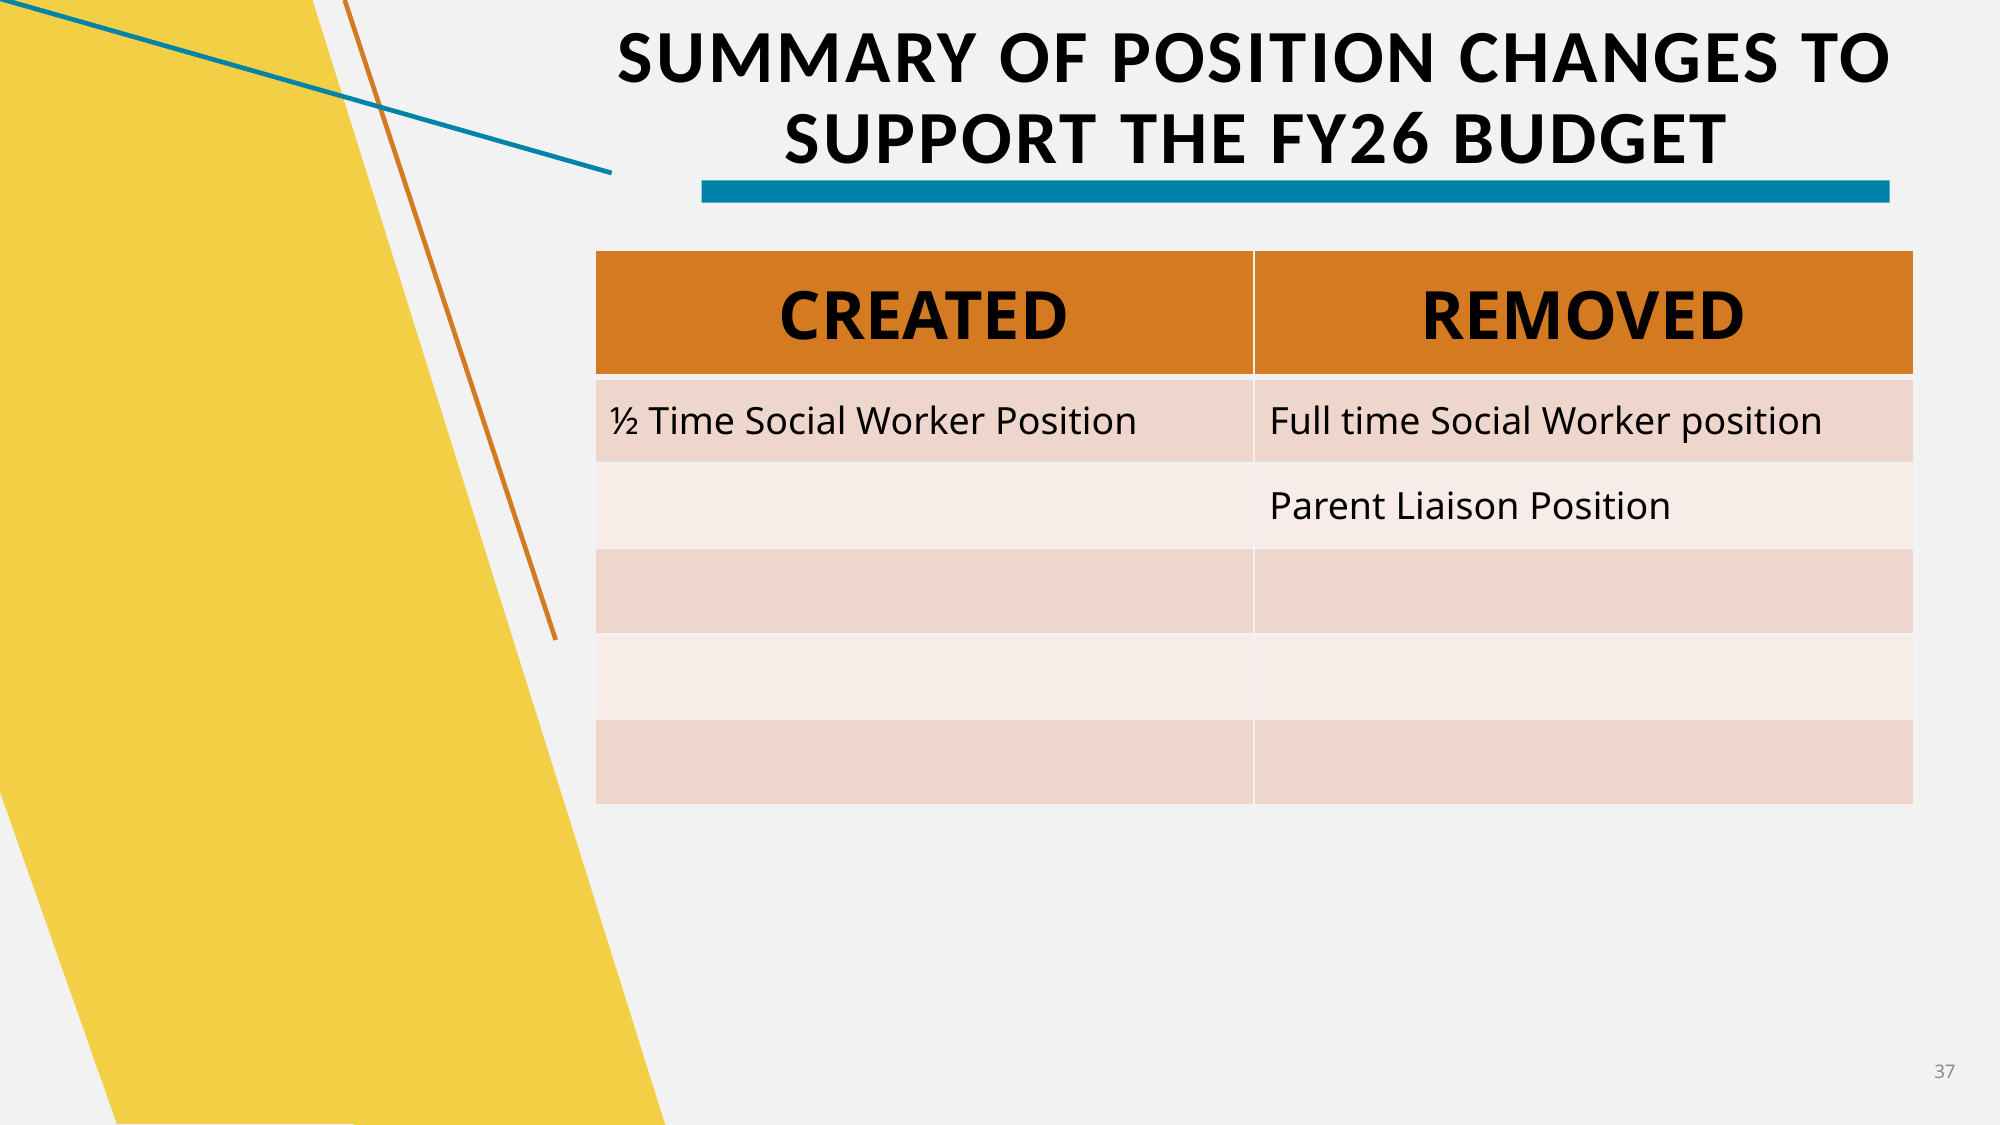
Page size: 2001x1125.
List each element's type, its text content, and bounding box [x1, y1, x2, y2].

table_cell Parent Liaison Position [1255, 464, 1913, 547]
text_box [701, 179, 1891, 204]
table_cell [596, 635, 1253, 719]
table_header CREATED [596, 251, 1253, 374]
table_header REMOVED [1255, 251, 1913, 374]
table_cell [1255, 720, 1913, 804]
slide_number 37 [1808, 1042, 1971, 1103]
table_cell [596, 549, 1253, 633]
title Summary of position Changes to Support the fy26 bUDGET [537, 13, 1976, 184]
table_cell [596, 464, 1253, 547]
table_cell [1255, 549, 1913, 633]
table_cell Full time Social Worker position [1255, 380, 1913, 462]
table_cell ½ Time Social Worker Position [596, 380, 1253, 462]
table_cell [596, 720, 1253, 804]
table_cell [1255, 635, 1913, 719]
